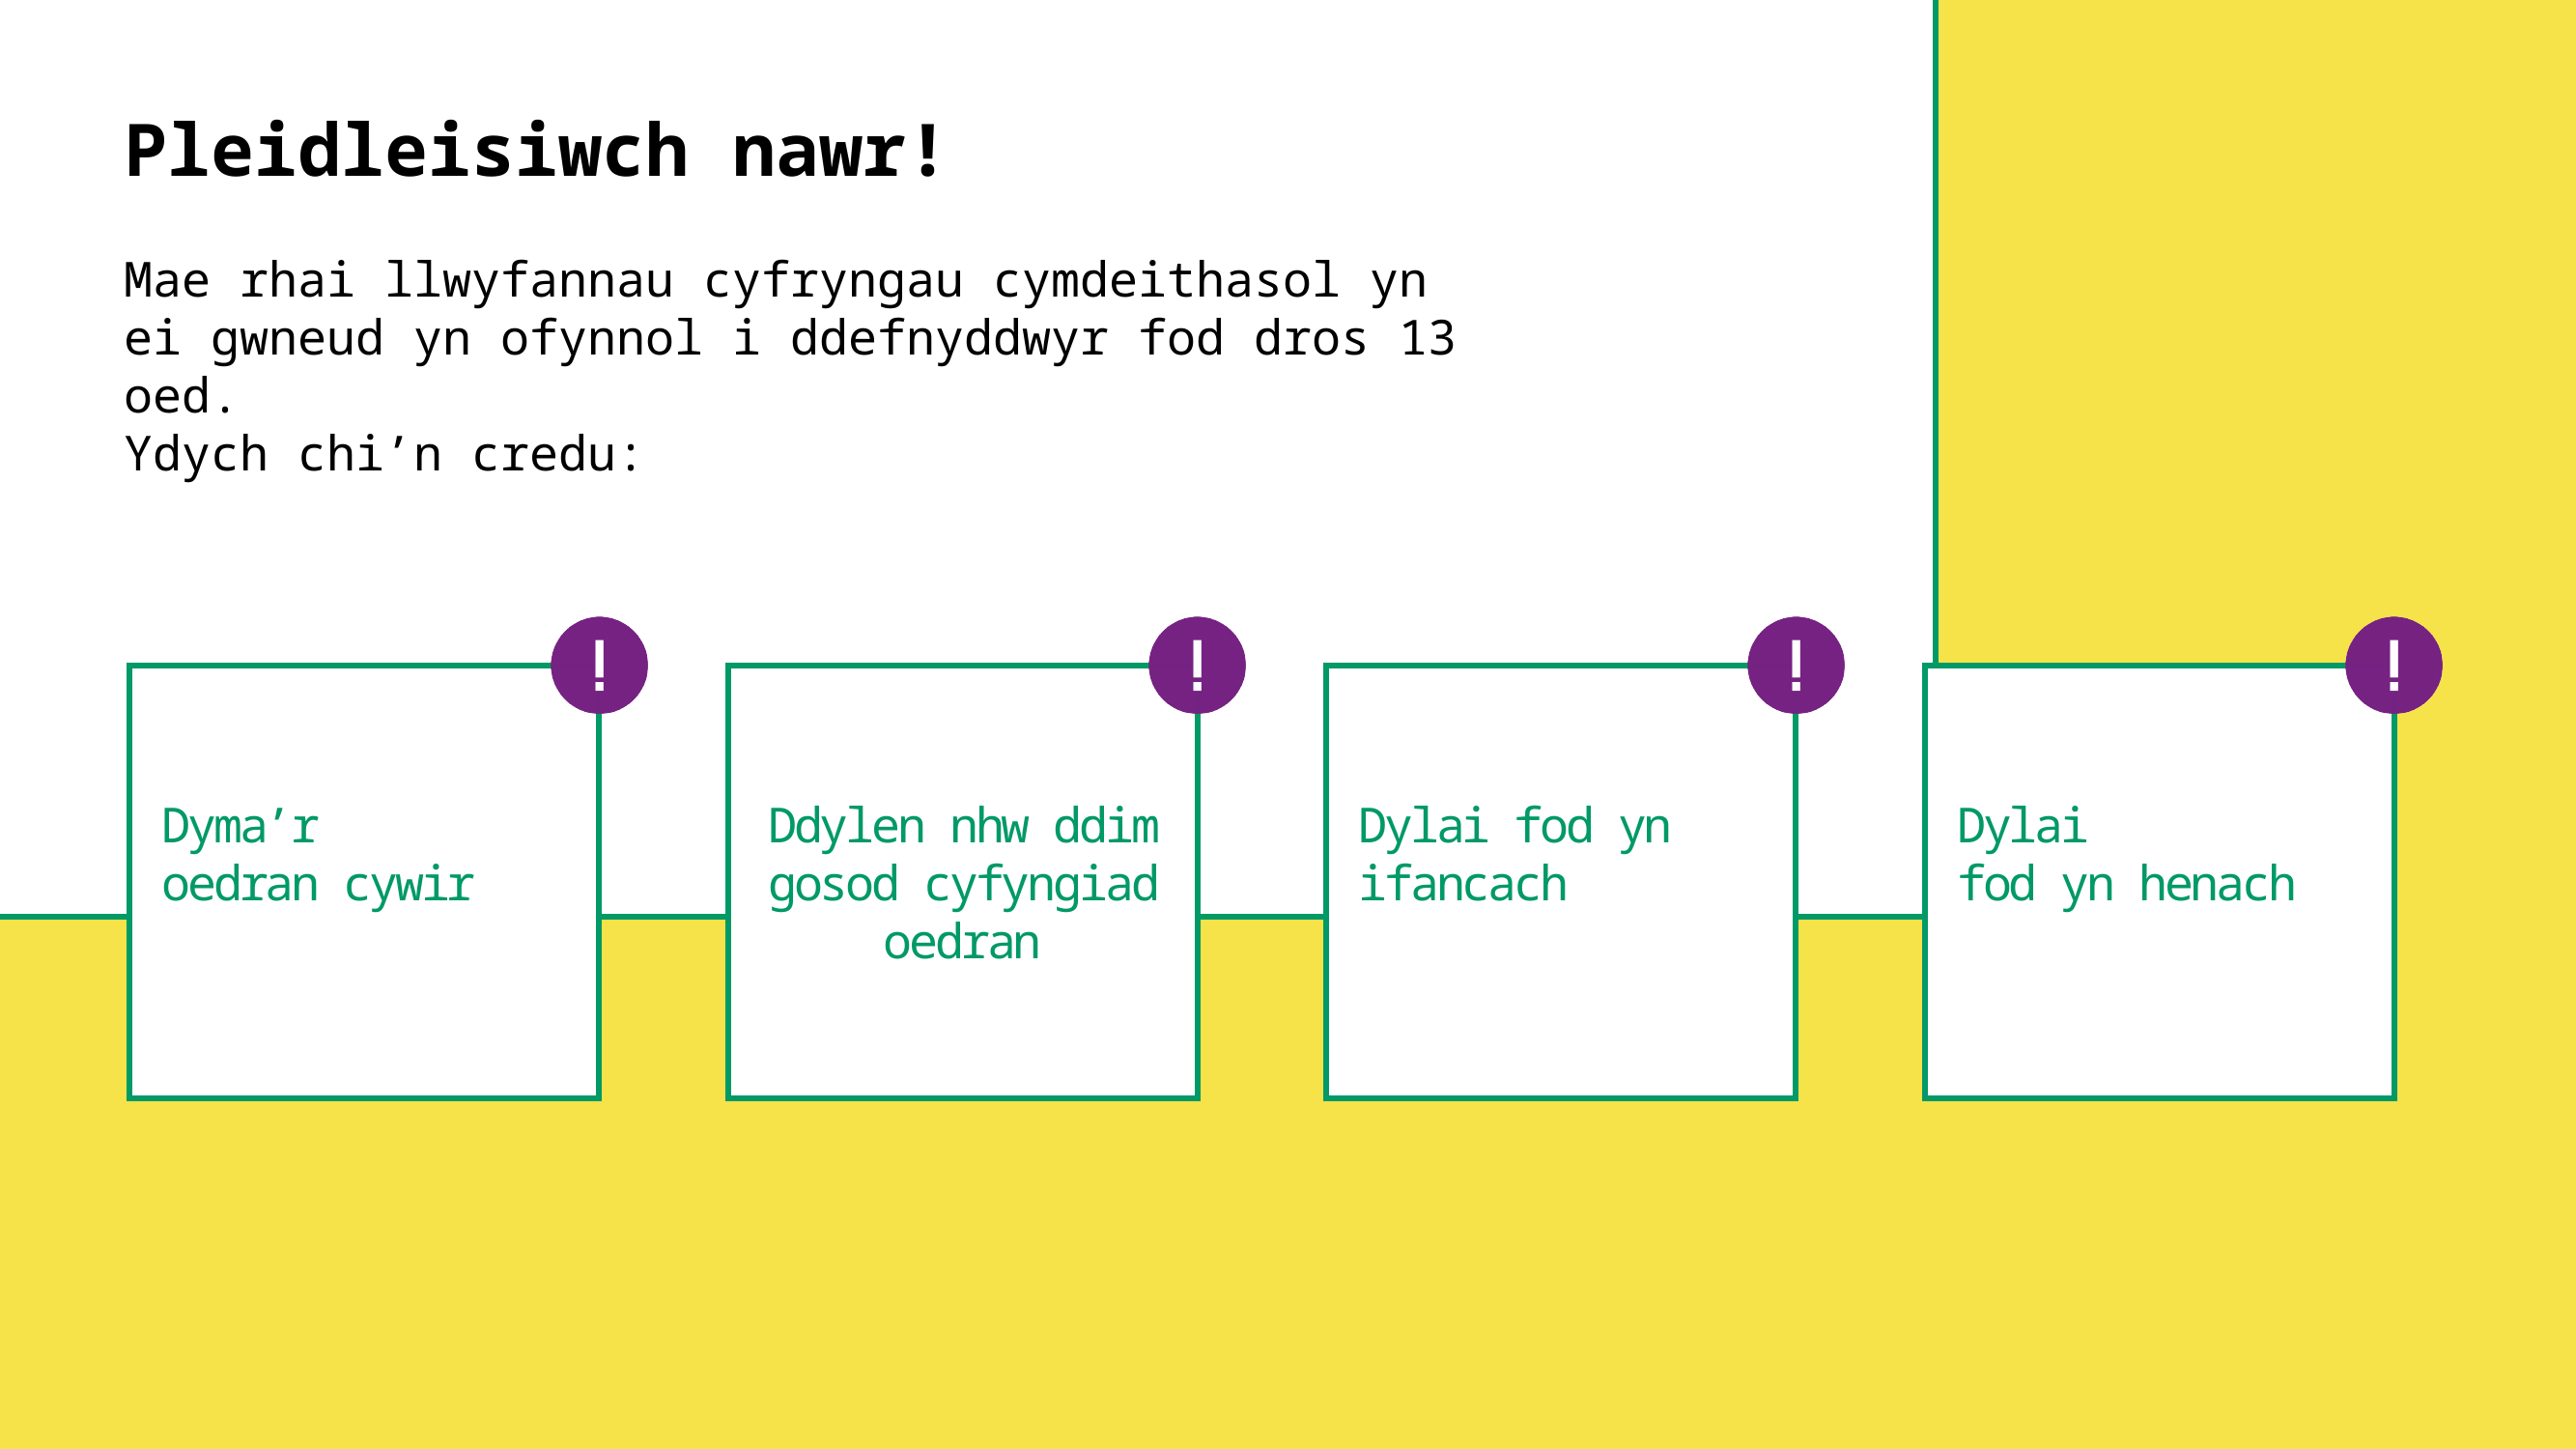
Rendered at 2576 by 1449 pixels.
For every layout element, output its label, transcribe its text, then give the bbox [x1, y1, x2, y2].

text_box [1924, 616, 2443, 1098]
text_box Pleidleisiwch nawr! Mae rhai llwyfannau cyfryngau cymdeithasol yn ei gwneud yn ofynnol i ddefnyddwyr fod dros 13 oed. Ydych chi’n credu: [109, 97, 1473, 617]
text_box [129, 616, 648, 1098]
text_box [0, 0, 1937, 918]
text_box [727, 616, 1246, 1098]
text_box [1326, 616, 1845, 1098]
